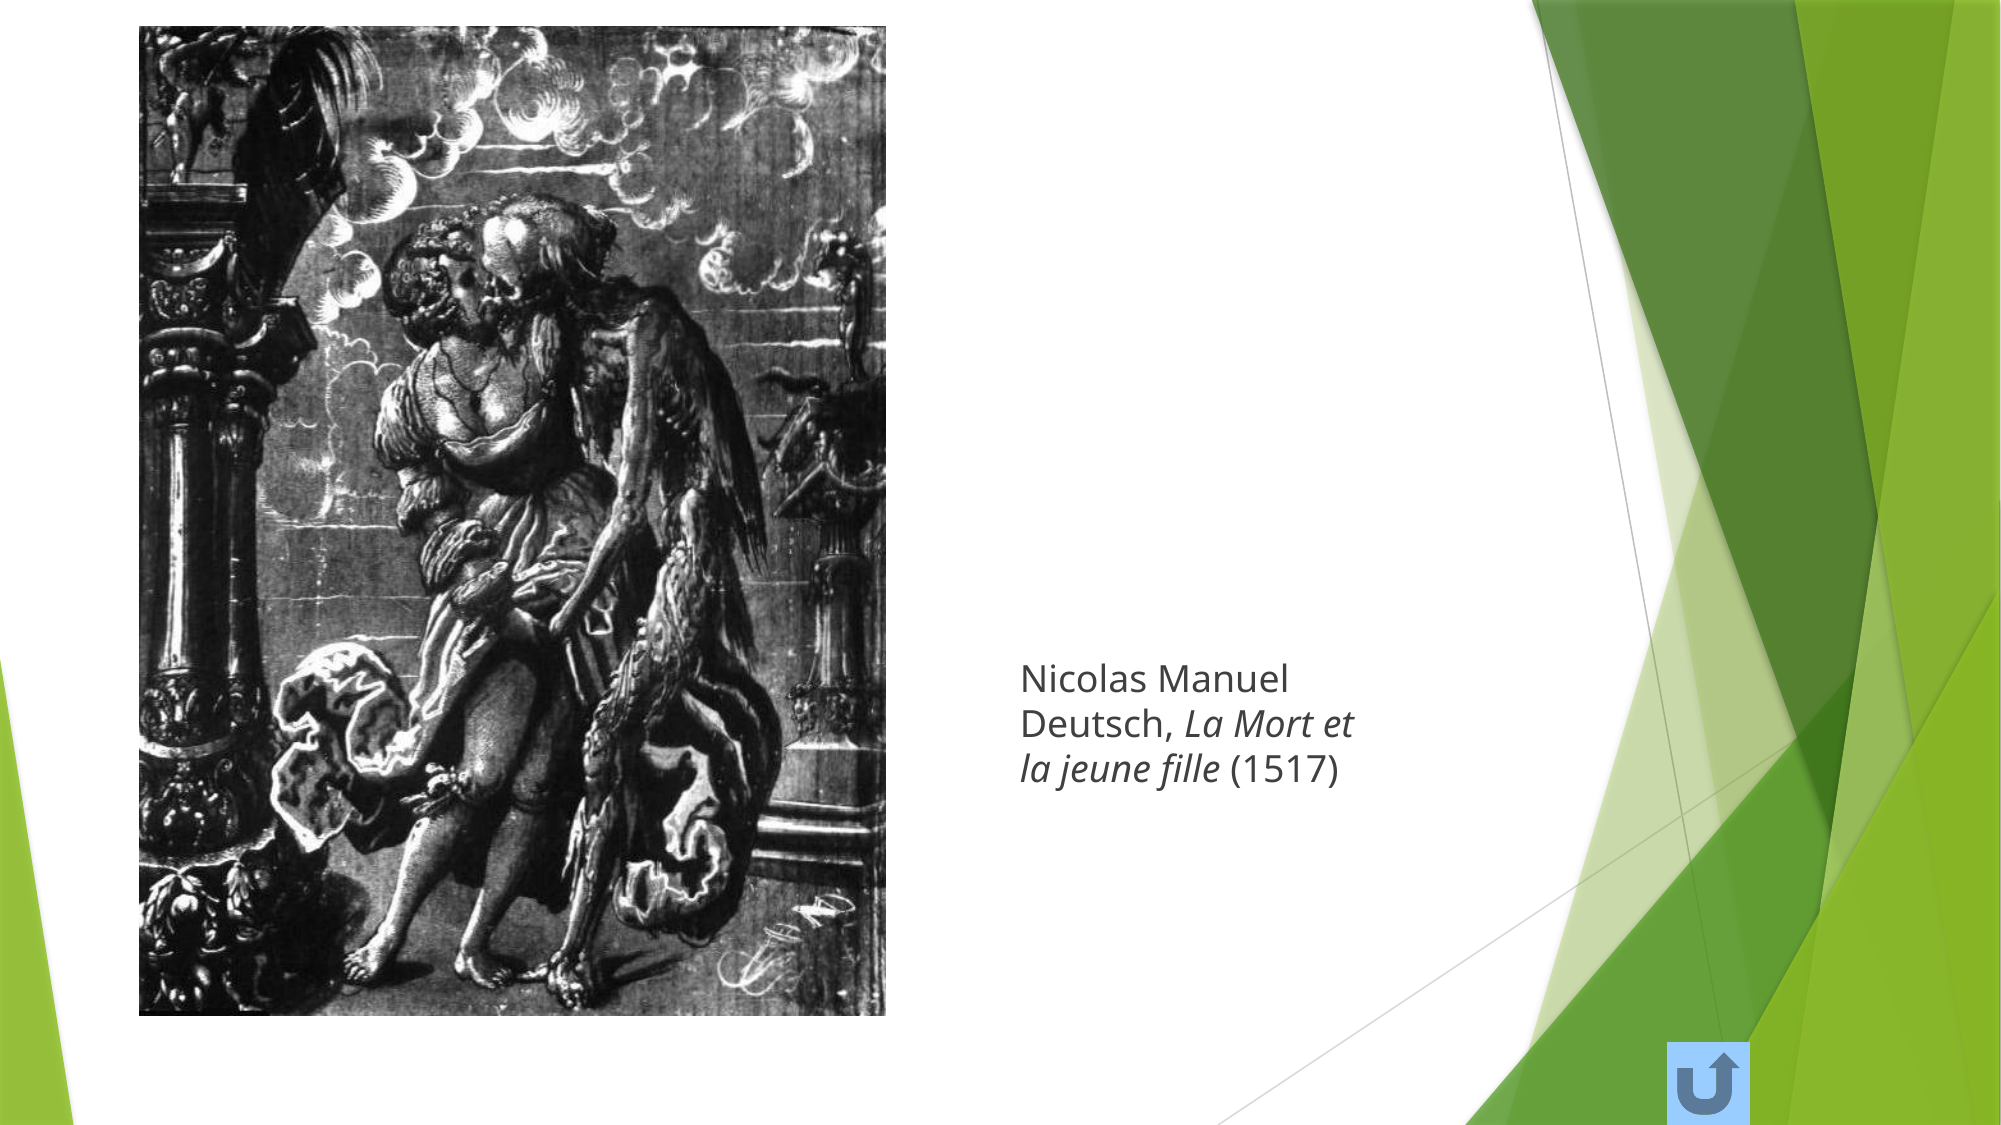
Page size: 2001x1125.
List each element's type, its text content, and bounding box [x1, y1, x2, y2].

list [138, 25, 886, 1016]
text_box [1667, 1042, 1750, 1125]
list Nicolas Manuel Deutsch, La Mort et la jeune fille (1517) [1004, 647, 1405, 921]
